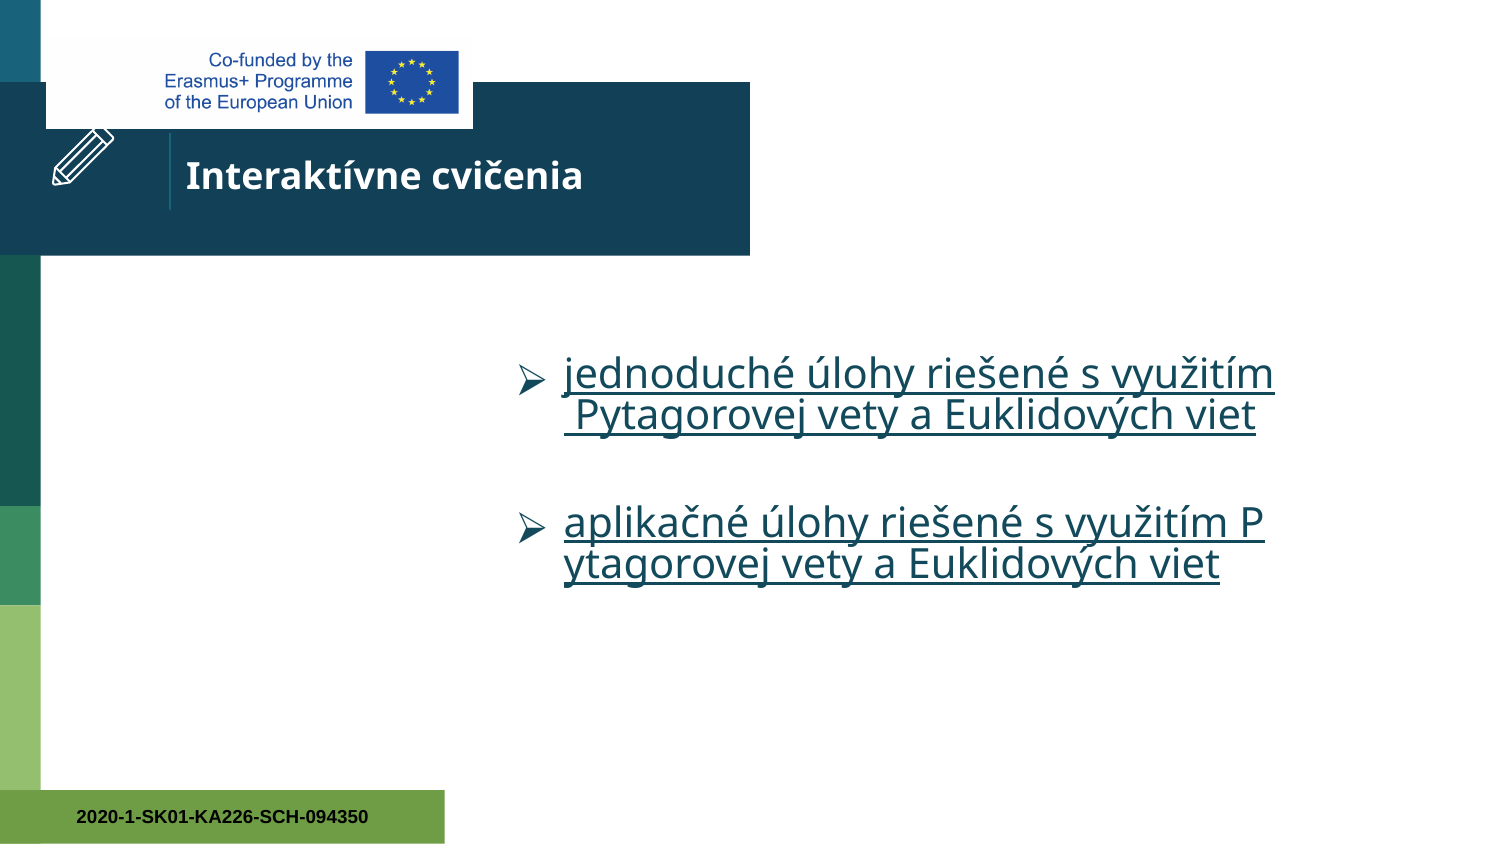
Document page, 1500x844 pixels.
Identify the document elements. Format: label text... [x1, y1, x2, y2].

text_box 2020-1-SK01-KA226-SCH-094350 [0, 790, 445, 844]
picture [46, 34, 473, 130]
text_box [52, 136, 114, 185]
text_box jednoduché úlohy riešené s využitím Pytagorovej vety a Euklidových viet aplikačné úlohy riešené s využitím Pytagorovej vety a Euklidových viet [501, 339, 1298, 569]
title Interaktívne cvičenia [171, 90, 698, 260]
